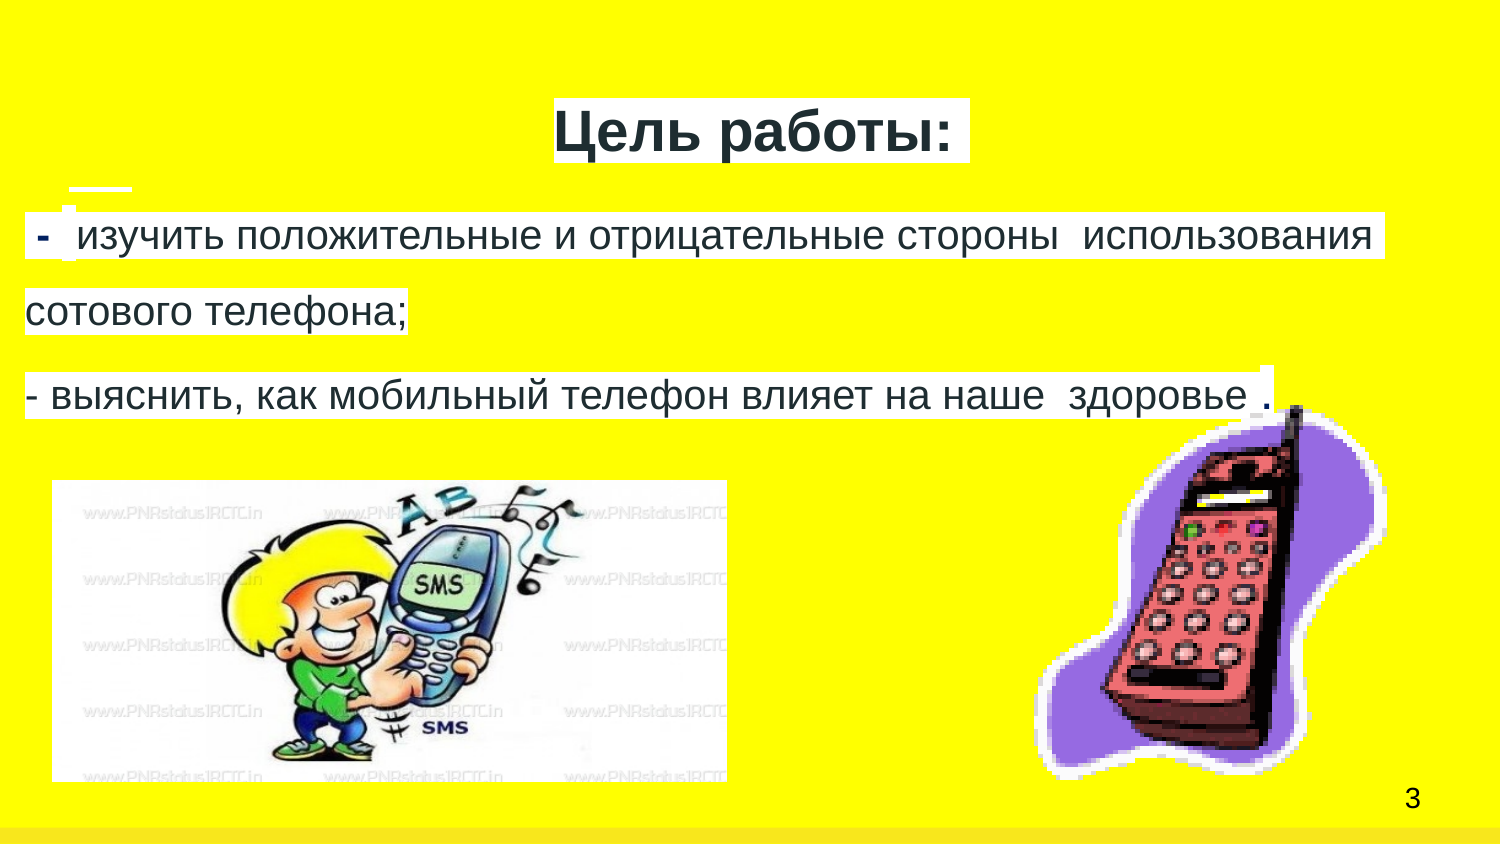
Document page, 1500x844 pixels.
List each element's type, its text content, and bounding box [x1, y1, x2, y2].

picture [52, 480, 727, 782]
picture [985, 384, 1428, 810]
title Цель работы: [63, 67, 1461, 176]
slide_number 3 [1389, 764, 1480, 830]
list - изучить положительные и отрицательные стороны использования сотового телефона; - выяснить, как мобильный телефон влияет на наше здоровье . [10, 176, 1490, 844]
